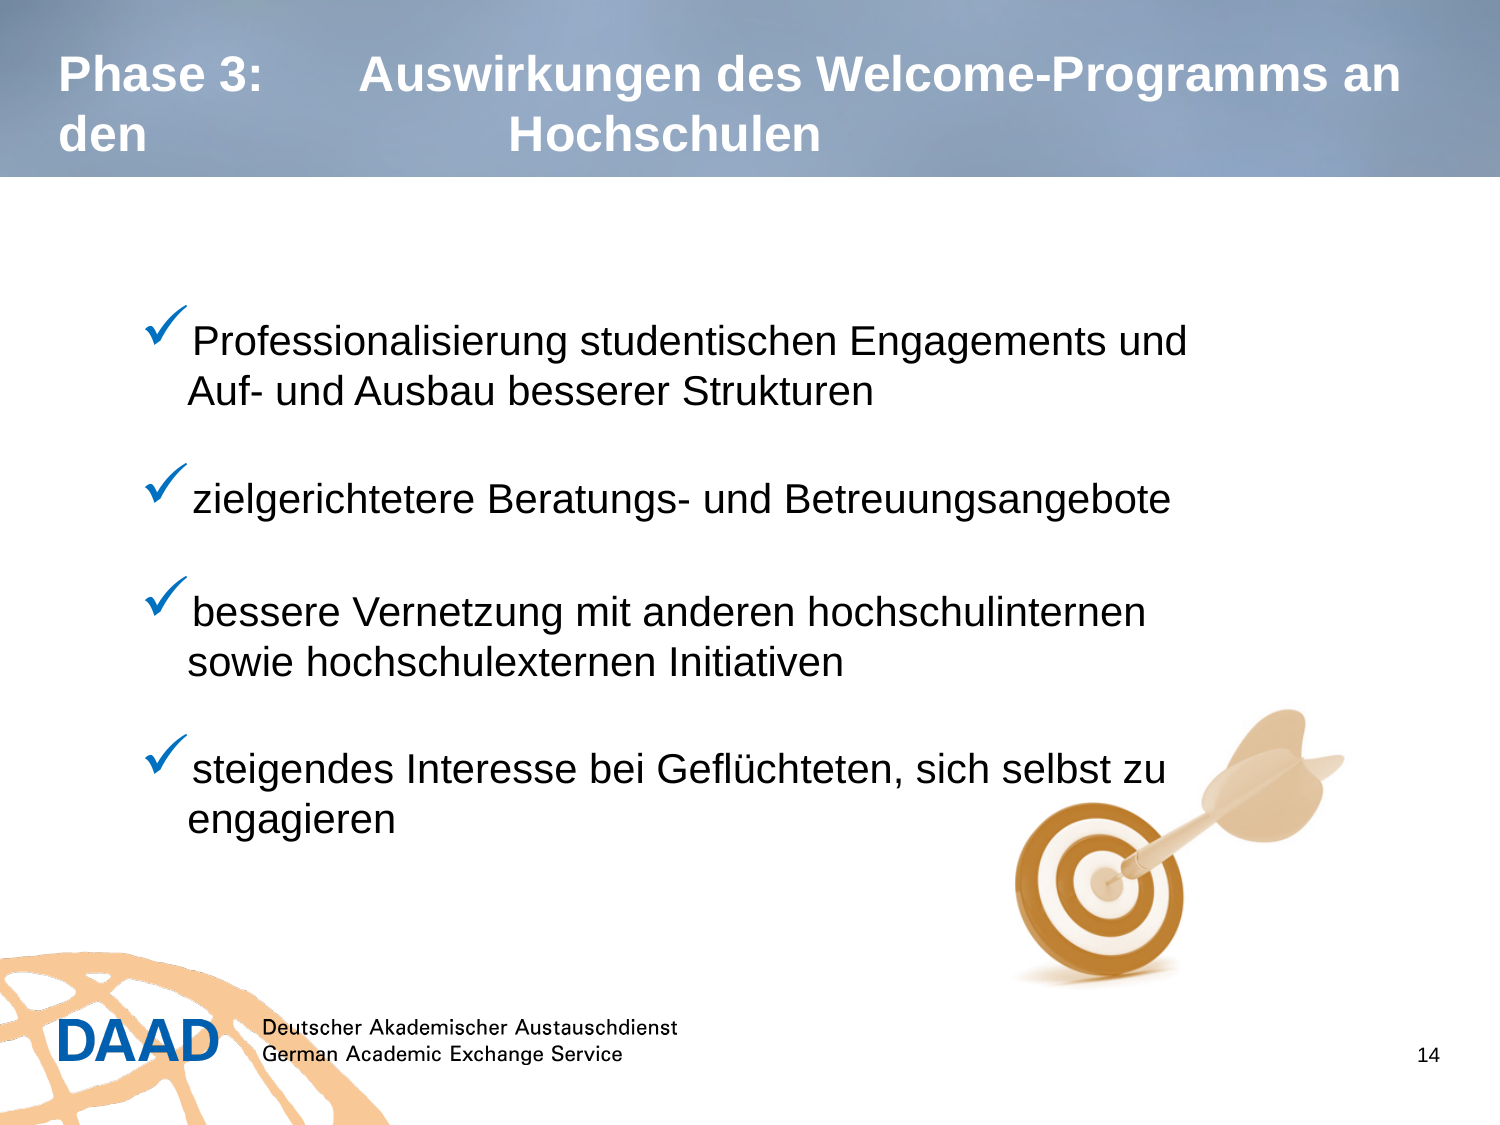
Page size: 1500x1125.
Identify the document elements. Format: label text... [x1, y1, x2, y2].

picture [988, 699, 1369, 1002]
title Phase 3: Auswirkungen des Welcome-Programms an den Hochschulen [59, 41, 1441, 172]
slide_number 14 [1262, 1041, 1441, 1125]
list Professionalisierung studentischen Engagements und Auf- und Ausbau besserer Strukturen zielgerichtetere Beratungs- und Betreuungsangebote bessere Vernetzung mit anderen hochschulinternen sowie hochschulexternen Initiativen steigendes Interesse bei Geflüchteten, sich selbst zu engagieren [0, 205, 1235, 1084]
picture [0, 1084, 680, 1125]
picture [0, 0, 1500, 177]
